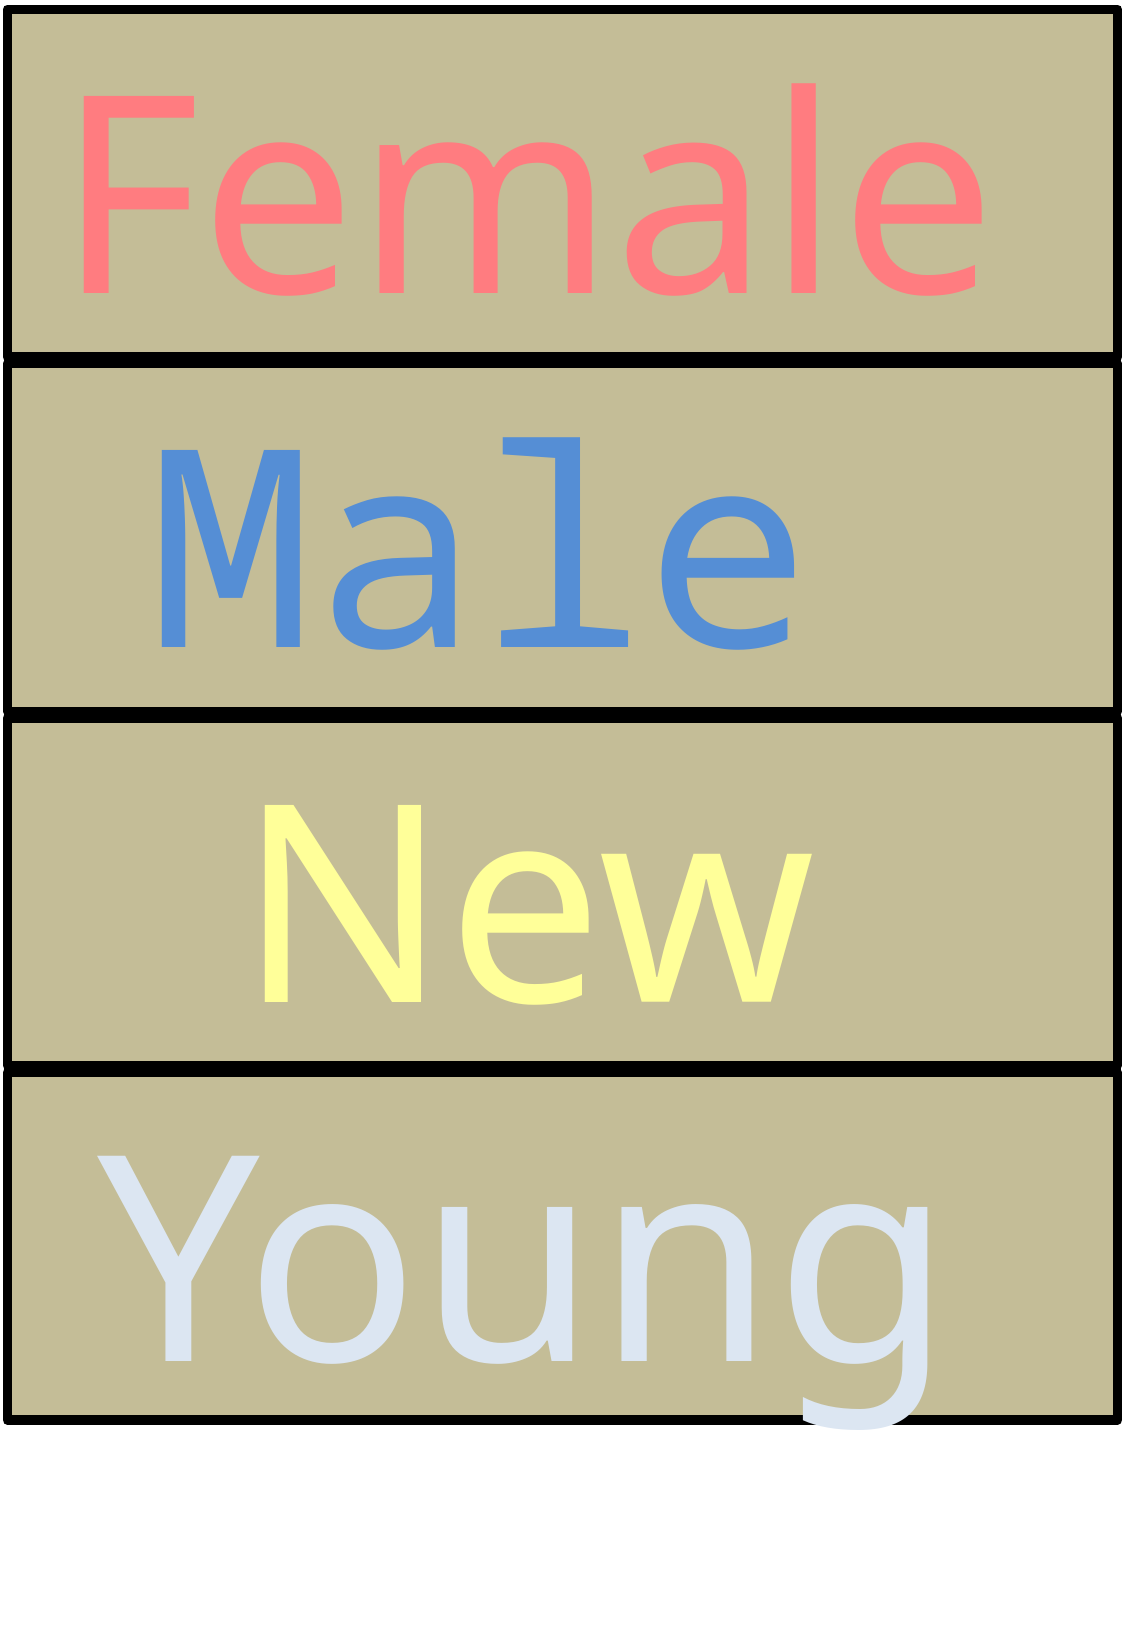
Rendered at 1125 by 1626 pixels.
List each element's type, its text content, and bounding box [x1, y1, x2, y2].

text_box Male [5, 361, 1120, 713]
title Female [5, 7, 1120, 359]
text_box Young [5, 1070, 1120, 1422]
text_box New [5, 716, 1120, 1068]
